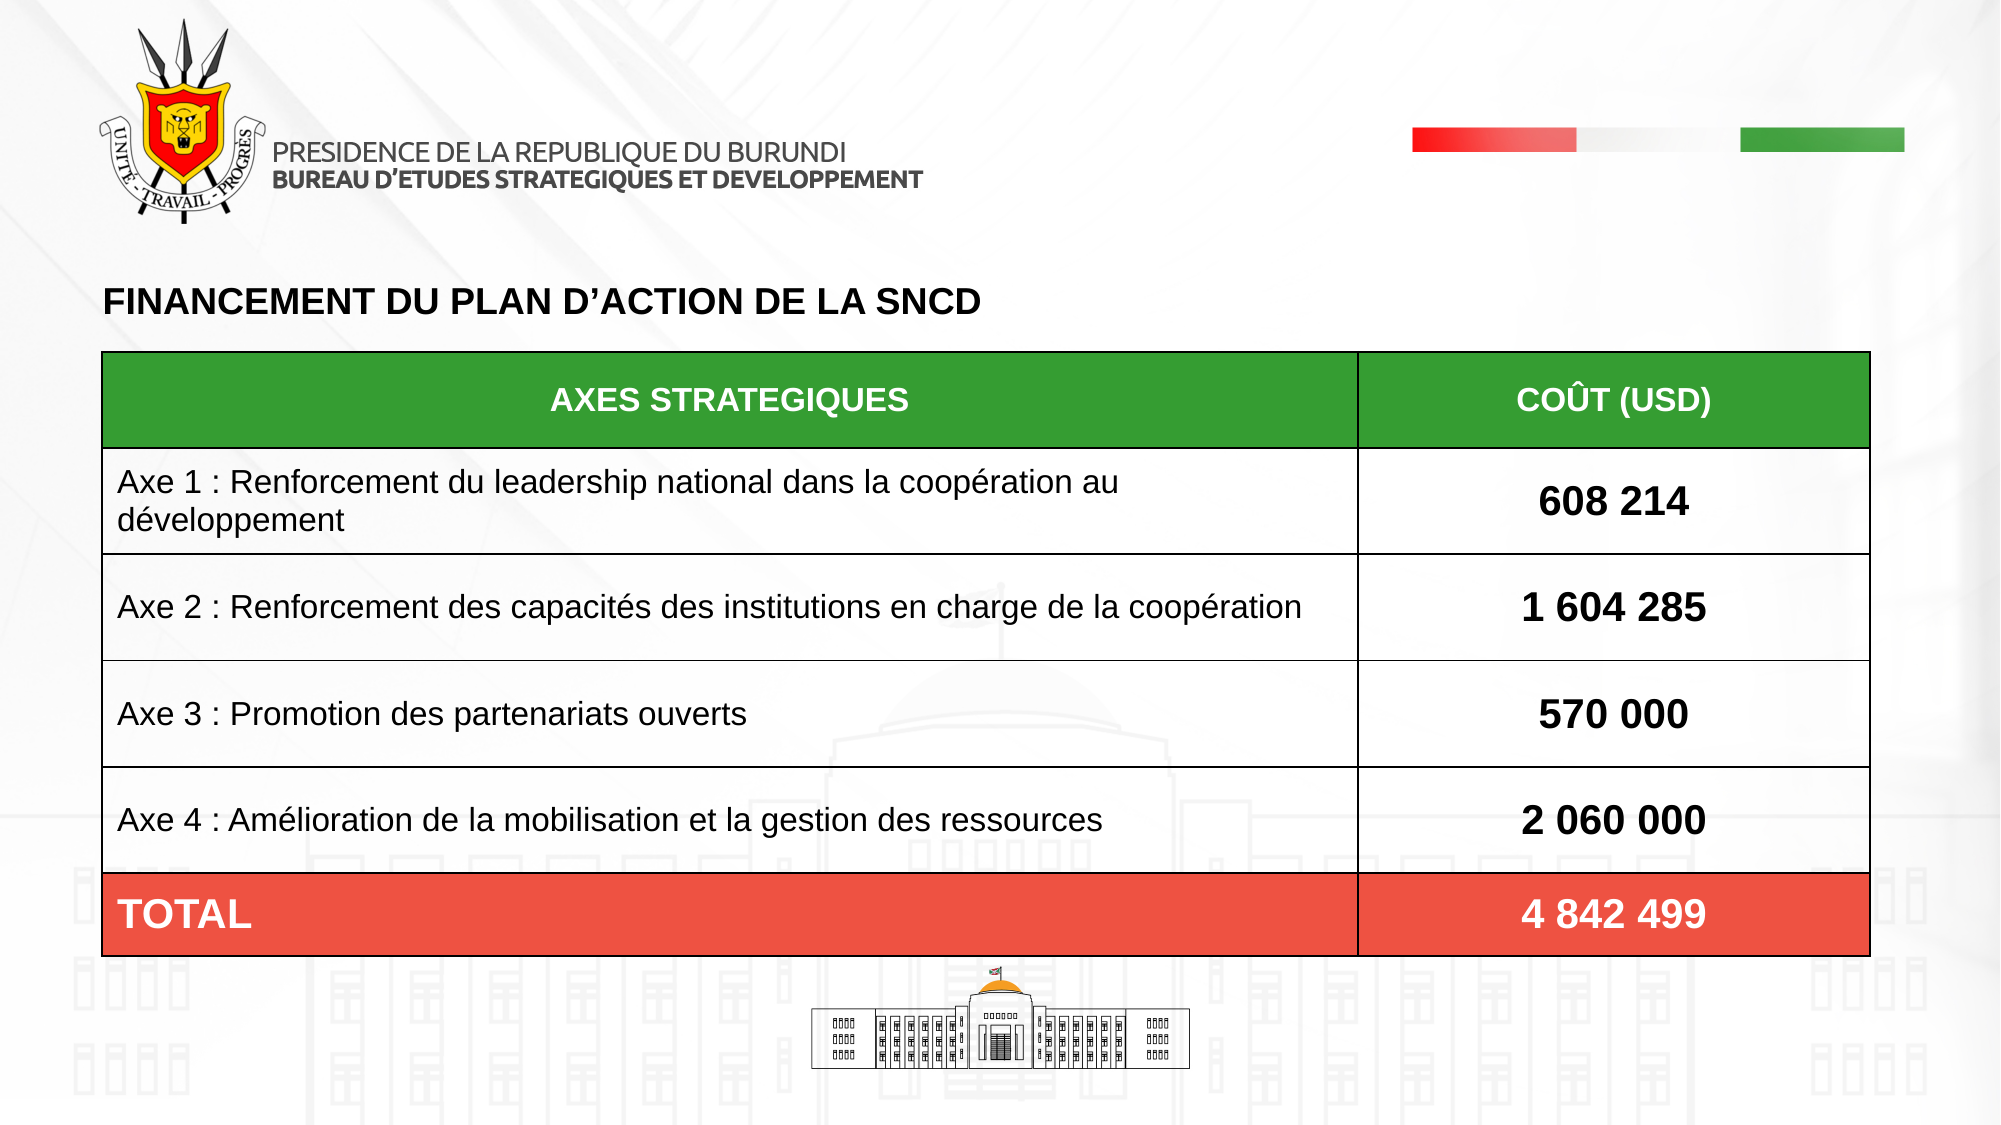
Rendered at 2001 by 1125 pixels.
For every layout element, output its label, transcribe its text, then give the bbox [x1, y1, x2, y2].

table_cell Axe 2 : Renforcement des capacités des institutions en charge de la coopération [103, 555, 1357, 660]
picture [0, 0, 2001, 1125]
table_cell Axe 1 : Renforcement du leadership national dans la coopération au développement [103, 449, 1357, 553]
text_box FINANCEMENT DU PLAN D’ACTION DE LA SNCD [77, 247, 1863, 330]
table_cell 1 604 285 [1359, 555, 1869, 660]
table_cell Axe 4 : Amélioration de la mobilisation et la gestion des ressources [103, 768, 1357, 872]
table_cell 4 842 499 [1359, 874, 1869, 955]
table_cell 570 000 [1359, 661, 1869, 766]
table_header AXES STRATEGIQUES [103, 353, 1357, 447]
table_header COÛT (USD) [1359, 353, 1869, 447]
table_cell TOTAL [103, 874, 1357, 955]
table_cell 608 214 [1359, 449, 1869, 553]
table_cell Axe 3 : Promotion des partenariats ouverts [103, 661, 1357, 766]
table_cell 2 060 000 [1359, 768, 1869, 872]
